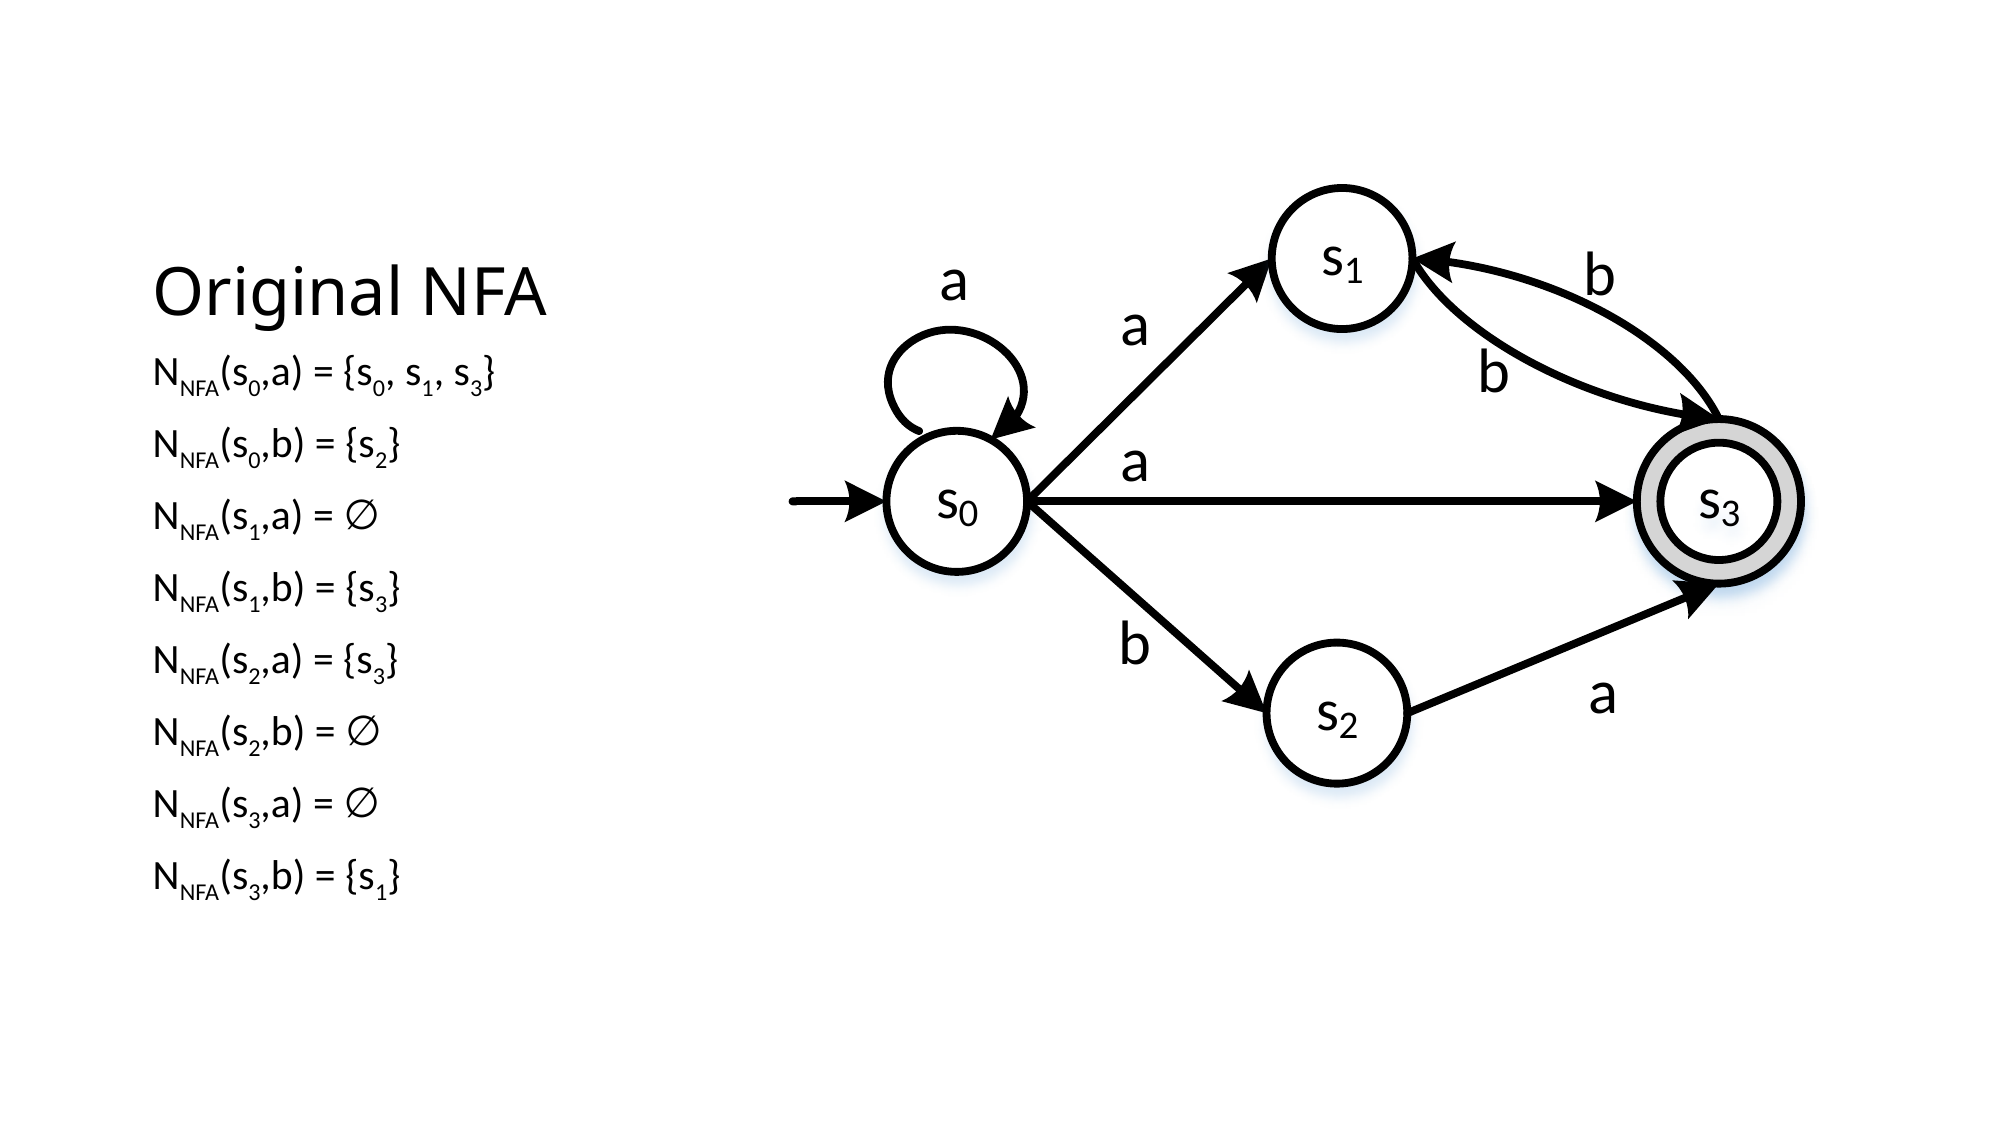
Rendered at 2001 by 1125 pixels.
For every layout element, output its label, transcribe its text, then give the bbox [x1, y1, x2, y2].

title Original NFA [137, 75, 736, 337]
picture [782, 161, 1863, 962]
list NNFA(s0,a) = {s0, s1, s3} NNFA(s0,b) = {s2} NNFA(s1,a) = ∅ NNFA(s1,b) = {s3} NNFA(s2,a) = {s3} NNFA(s2,b) = ∅ NNFA(s3,a) = ∅ NNFA(s3,b) = {s1} [137, 337, 736, 963]
